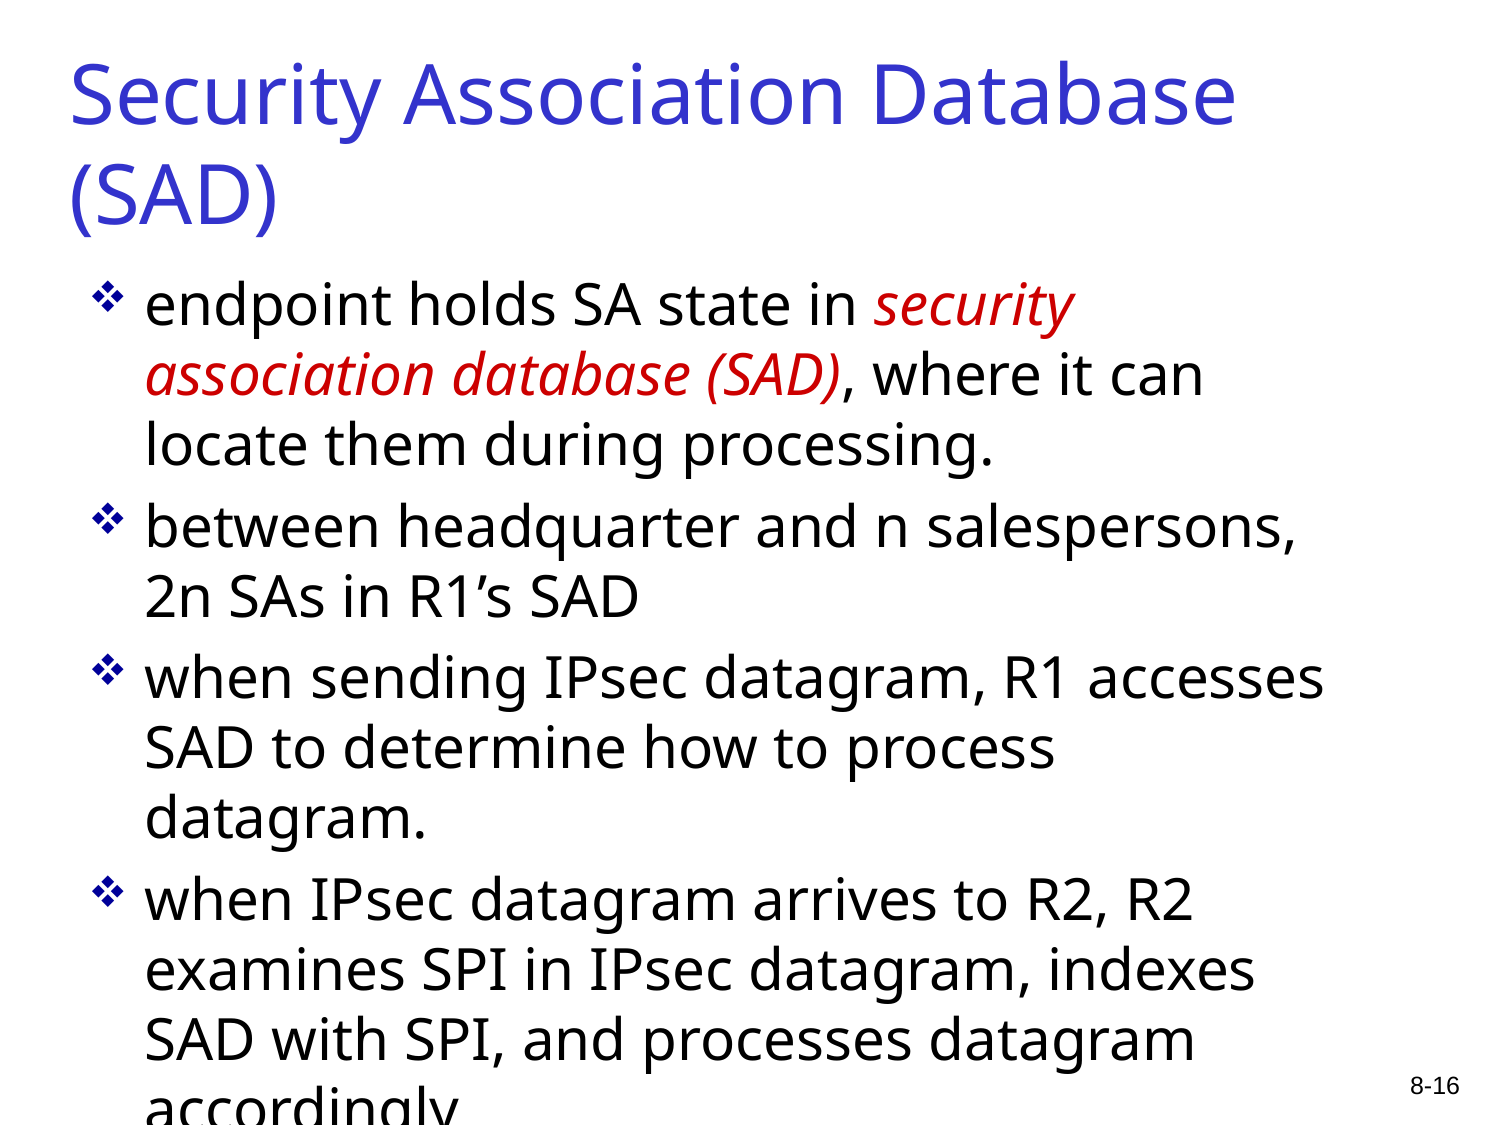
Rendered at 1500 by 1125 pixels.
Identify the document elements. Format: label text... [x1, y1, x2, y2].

text_box endpoint holds SA state in security association database (SAD), where it can locate them during processing. between headquarter and n salespersons, 2n SAs in R1’s SAD when sending IPsec datagram, R1 accesses SAD to determine how to process datagram. when IPsec datagram arrives to R2, R2 examines SPI in IPsec datagram, indexes SAD with SPI, and processes datagram accordingly [73, 259, 1349, 417]
text_box Security Association Database (SAD) [54, 62, 1425, 220]
